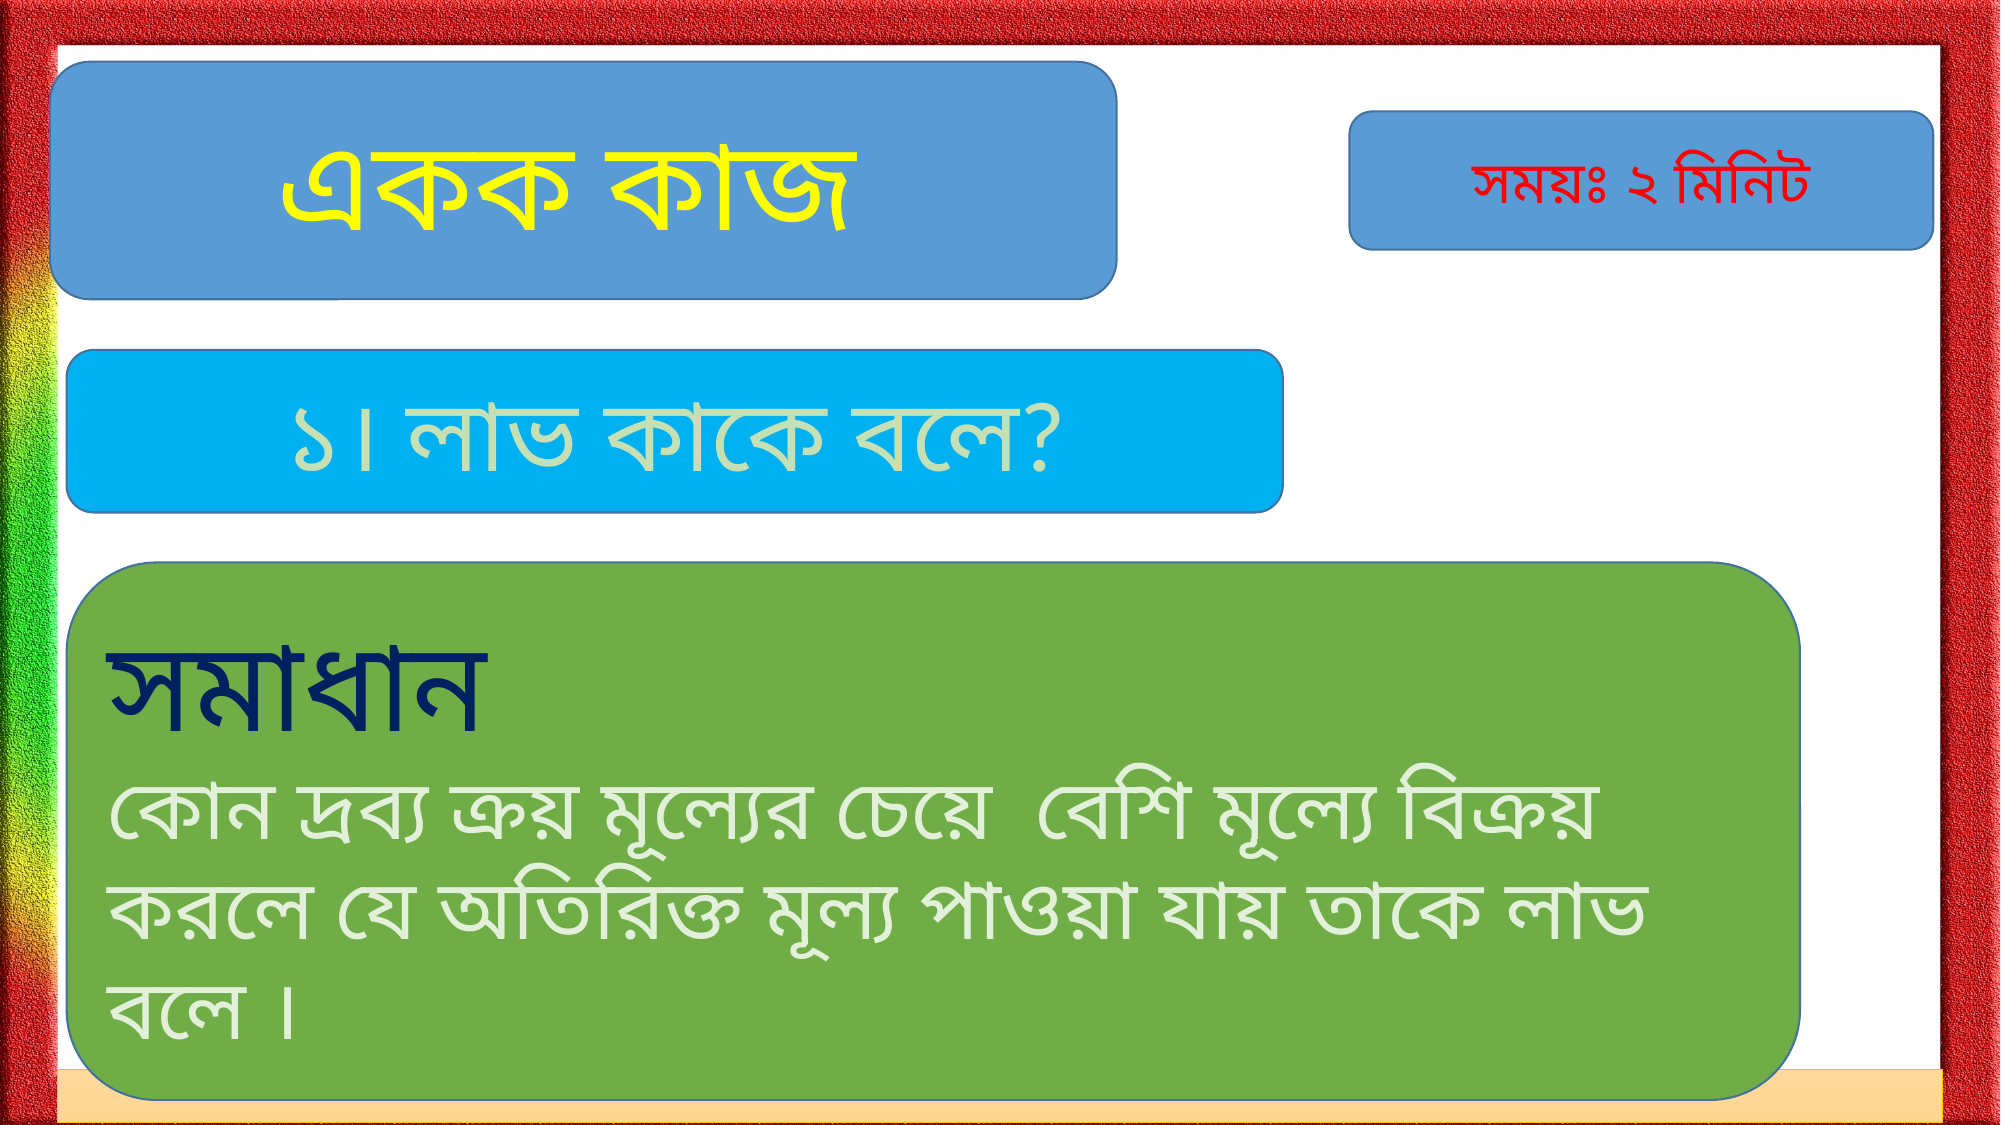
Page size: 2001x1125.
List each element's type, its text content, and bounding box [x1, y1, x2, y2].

text_box একক কাজ [48, 60, 1118, 301]
picture [0, 0, 2001, 1125]
text_box সময়ঃ ২ মিনিট [1348, 110, 1935, 251]
text_box ১। লাভ কাকে বলে? [65, 348, 1284, 514]
text_box সমাধান কোন দ্রব্য ক্রয় মূল্যের চেয়ে বেশি মূল্যে বিক্রয় করলে যে অতিরিক্ত মূল্য পাওয়া যায় তাকে লাভ বলে । [65, 561, 1802, 1101]
